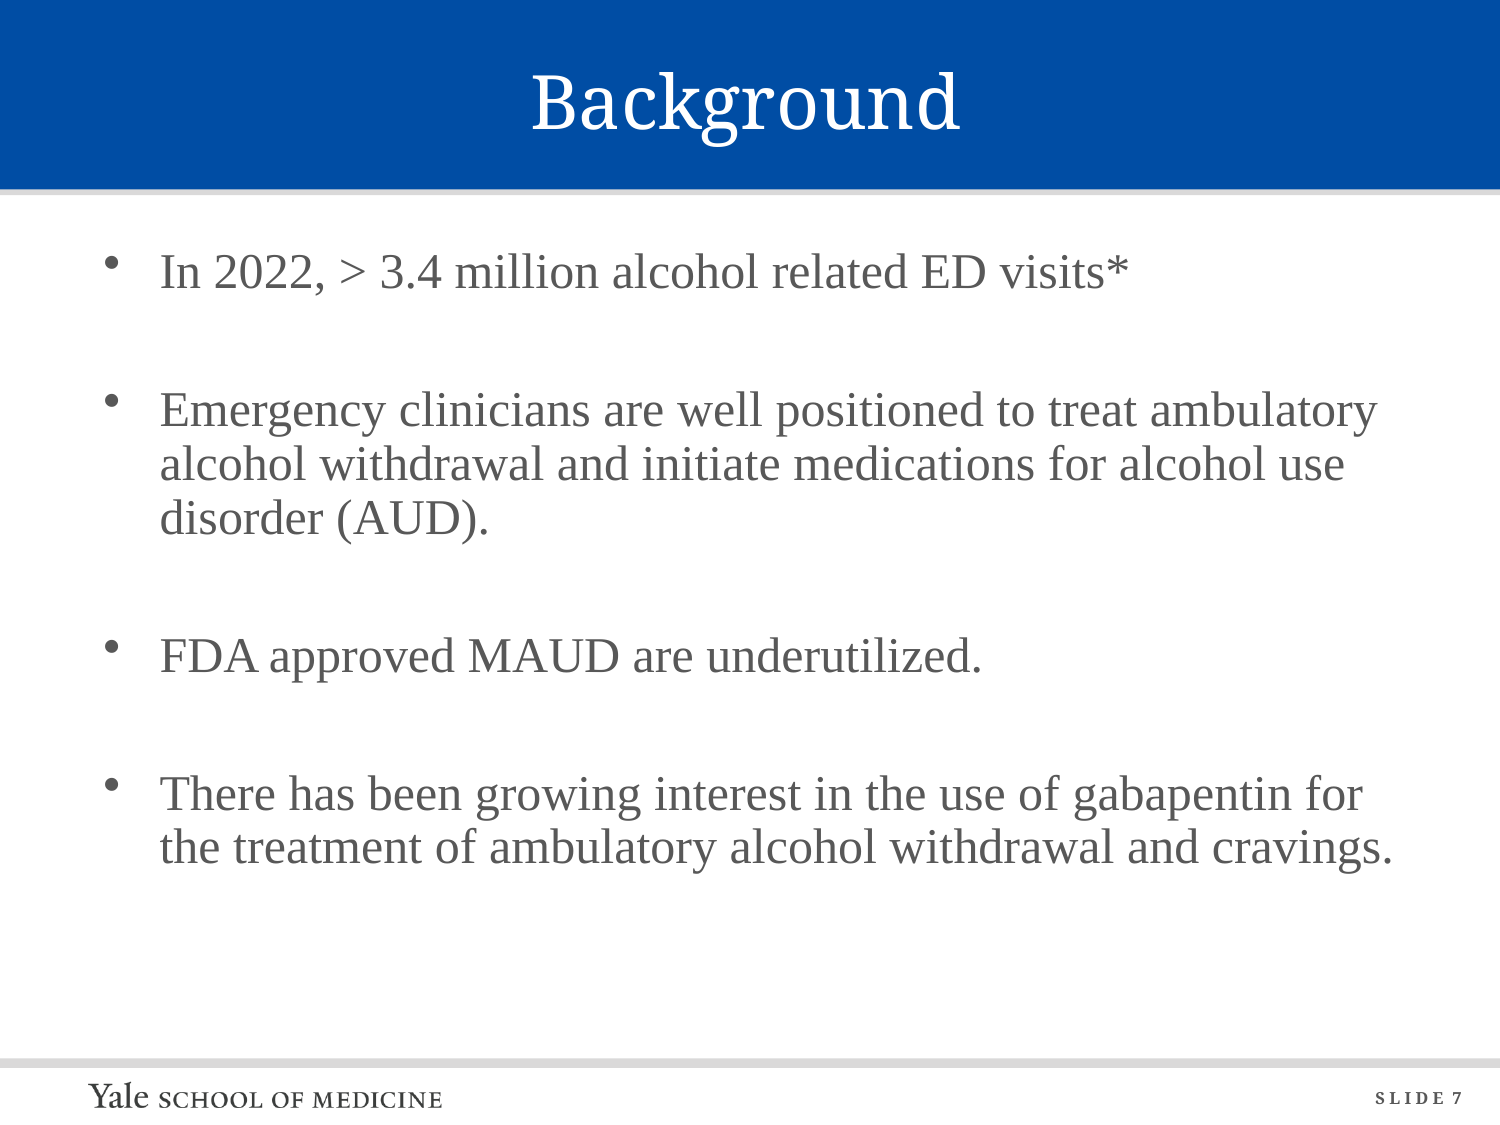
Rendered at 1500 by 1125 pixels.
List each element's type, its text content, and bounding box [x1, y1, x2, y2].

title Background [88, 24, 1424, 176]
list In 2022, > 3.4 million alcohol related ED visits* Emergency clinicians are well positioned to treat ambulatory alcohol withdrawal and initiate medications for alcohol use disorder (AUD). FDA approved MAUD are underutilized. There has been growing interest in the use of gabapentin for the treatment of ambulatory alcohol withdrawal and cravings. [88, 237, 1422, 1003]
picture [88, 1081, 442, 1108]
